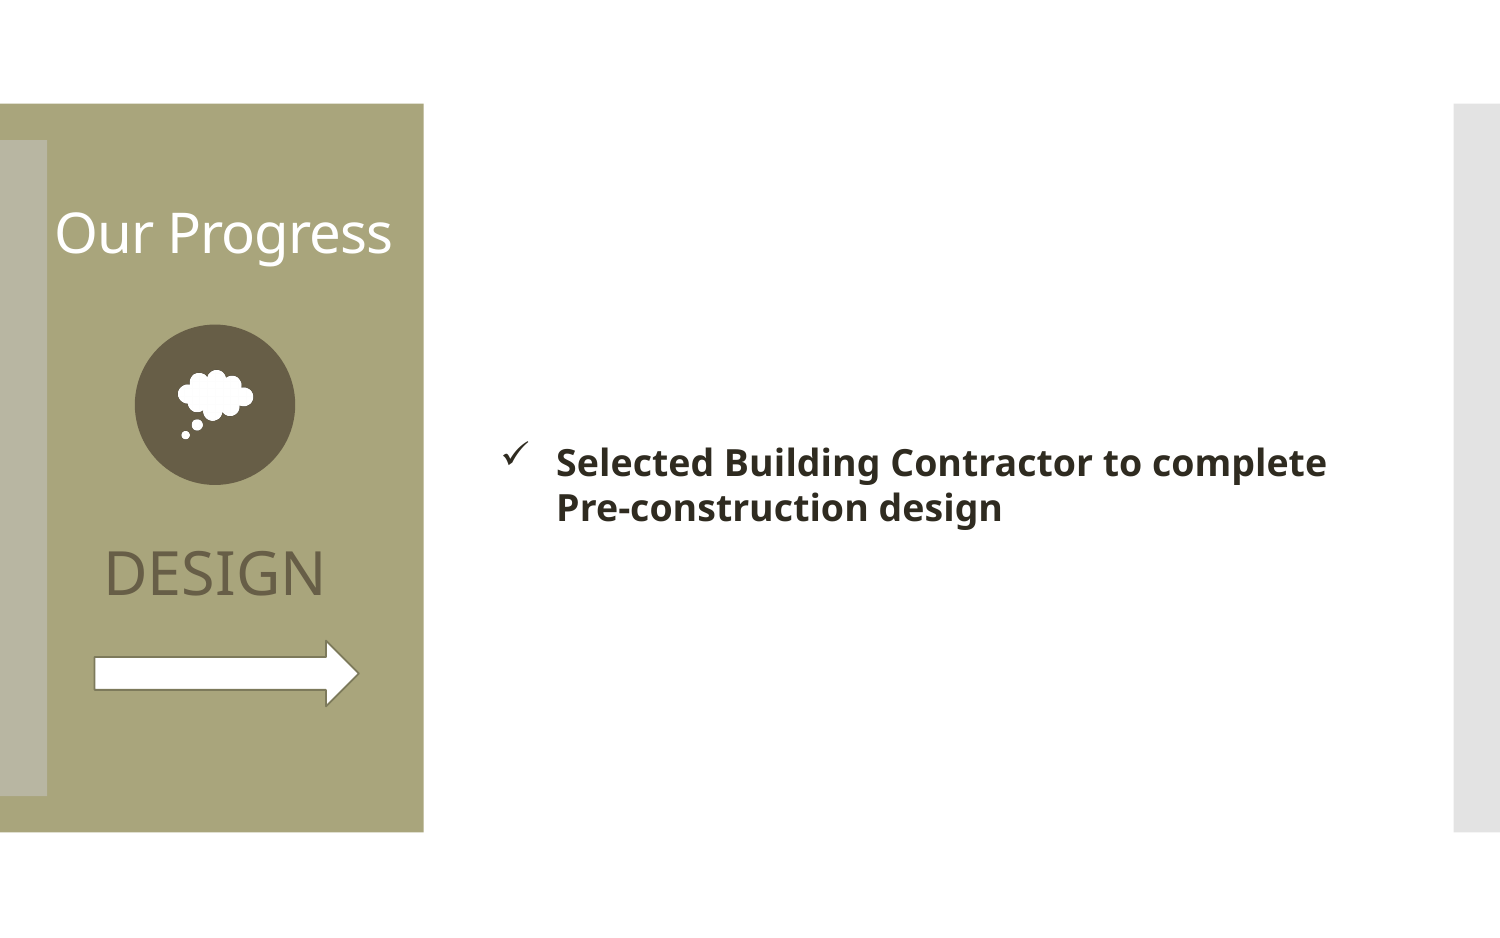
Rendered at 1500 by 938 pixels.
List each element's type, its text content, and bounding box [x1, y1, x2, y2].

text_box [0, 139, 48, 797]
text_box Selected Building Contractor to complete Pre-construction design [485, 431, 1394, 582]
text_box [83, 534, 347, 624]
text_box [134, 324, 296, 485]
text_box Our Progress [42, 105, 406, 365]
text_box [93, 639, 360, 708]
title Working Timeline [1094, 185, 1458, 752]
text_box [168, 358, 262, 452]
